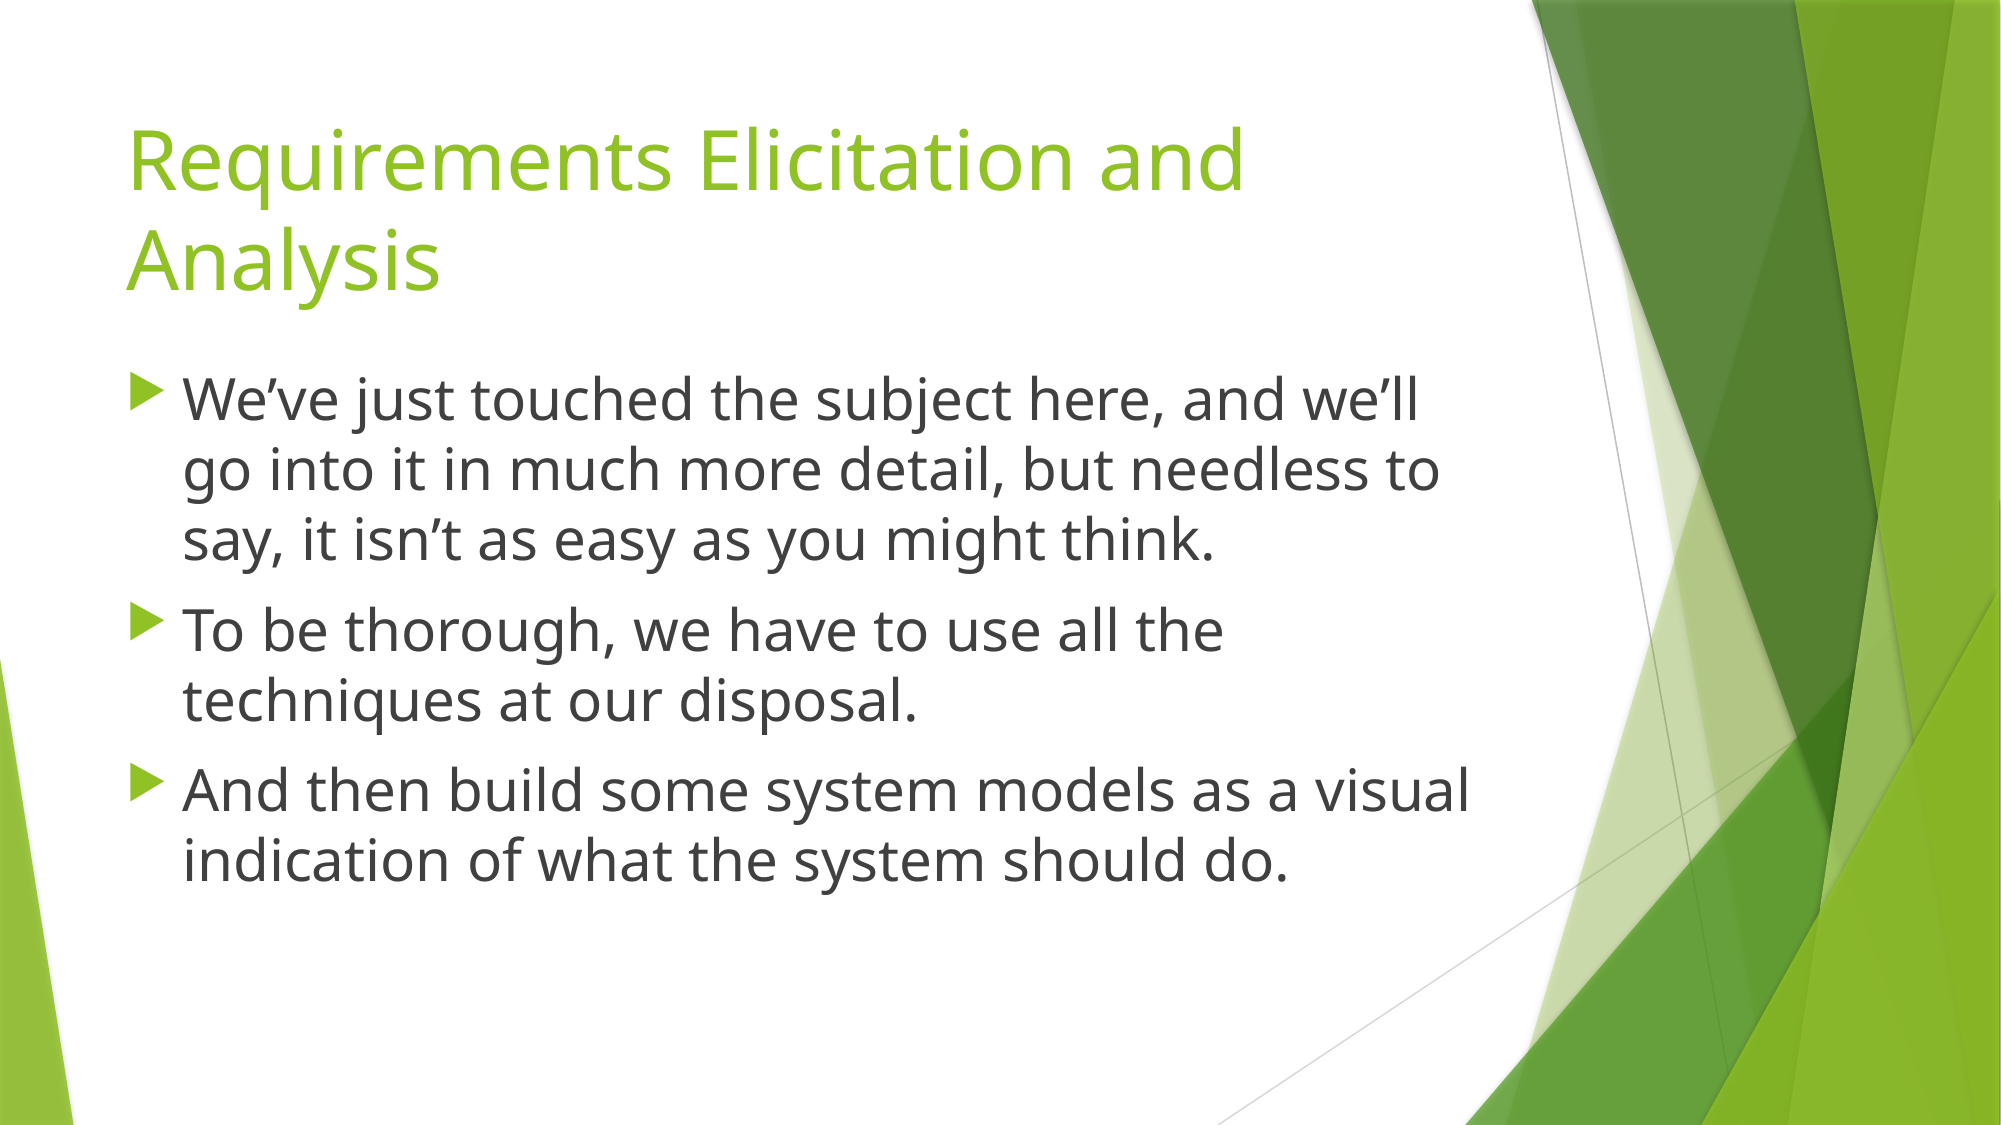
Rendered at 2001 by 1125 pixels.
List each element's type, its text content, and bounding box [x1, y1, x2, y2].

title Requirements Elicitation and Analysis [111, 99, 1522, 317]
list We’ve just touched the subject here, and we’ll go into it in much more detail, but needless to say, it isn’t as easy as you might think. To be thorough, we have to use all the techniques at our disposal. And then build some system models as a visual indication of what the system should do. [111, 354, 1522, 992]
